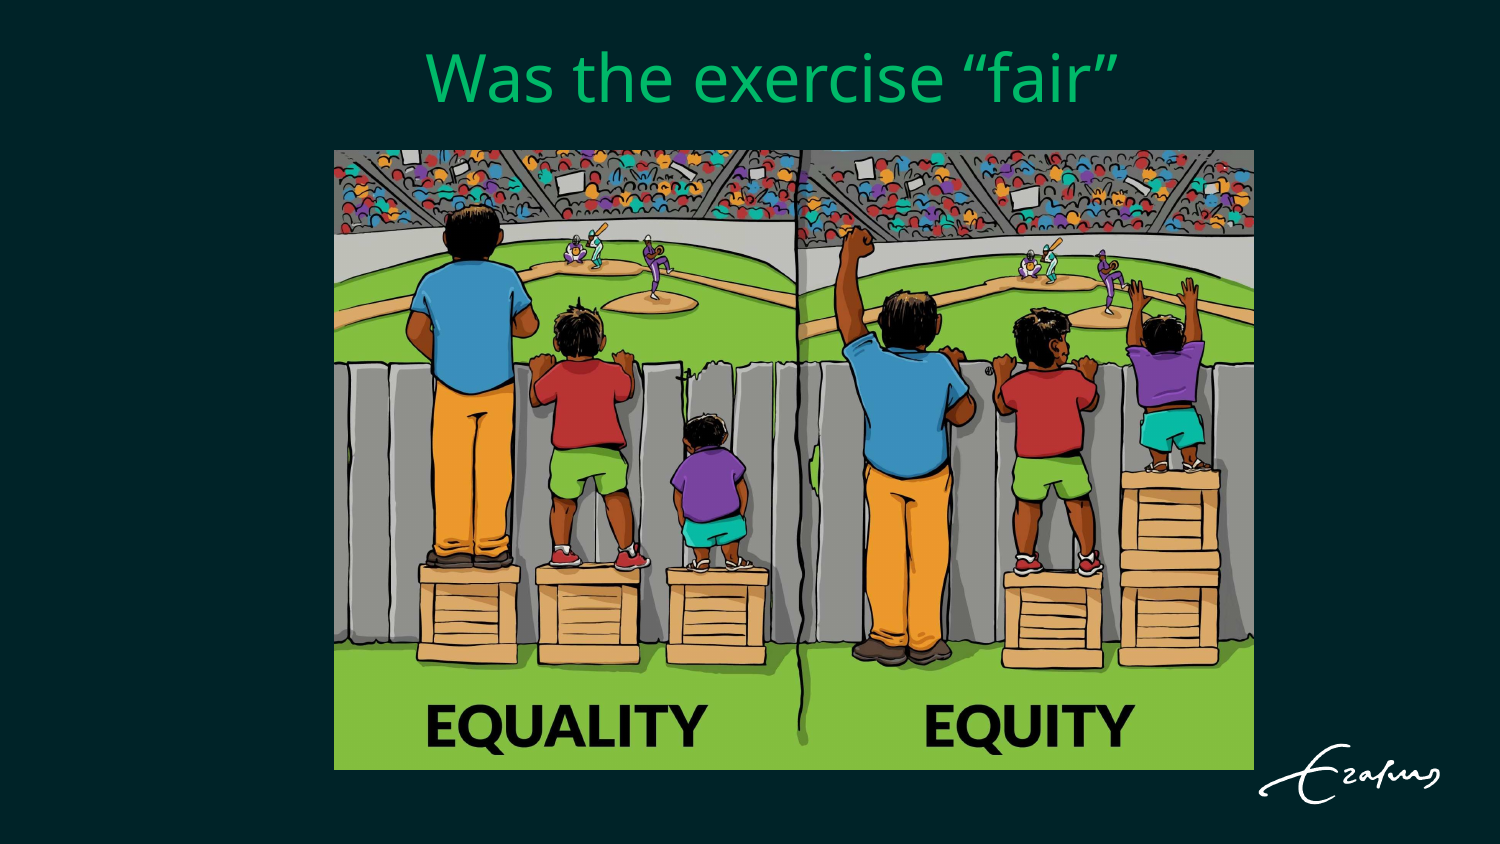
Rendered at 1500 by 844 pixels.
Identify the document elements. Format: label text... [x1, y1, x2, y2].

picture [334, 149, 1500, 841]
list [308, 142, 1254, 526]
title Was the exercise “fair” [231, 35, 1332, 130]
